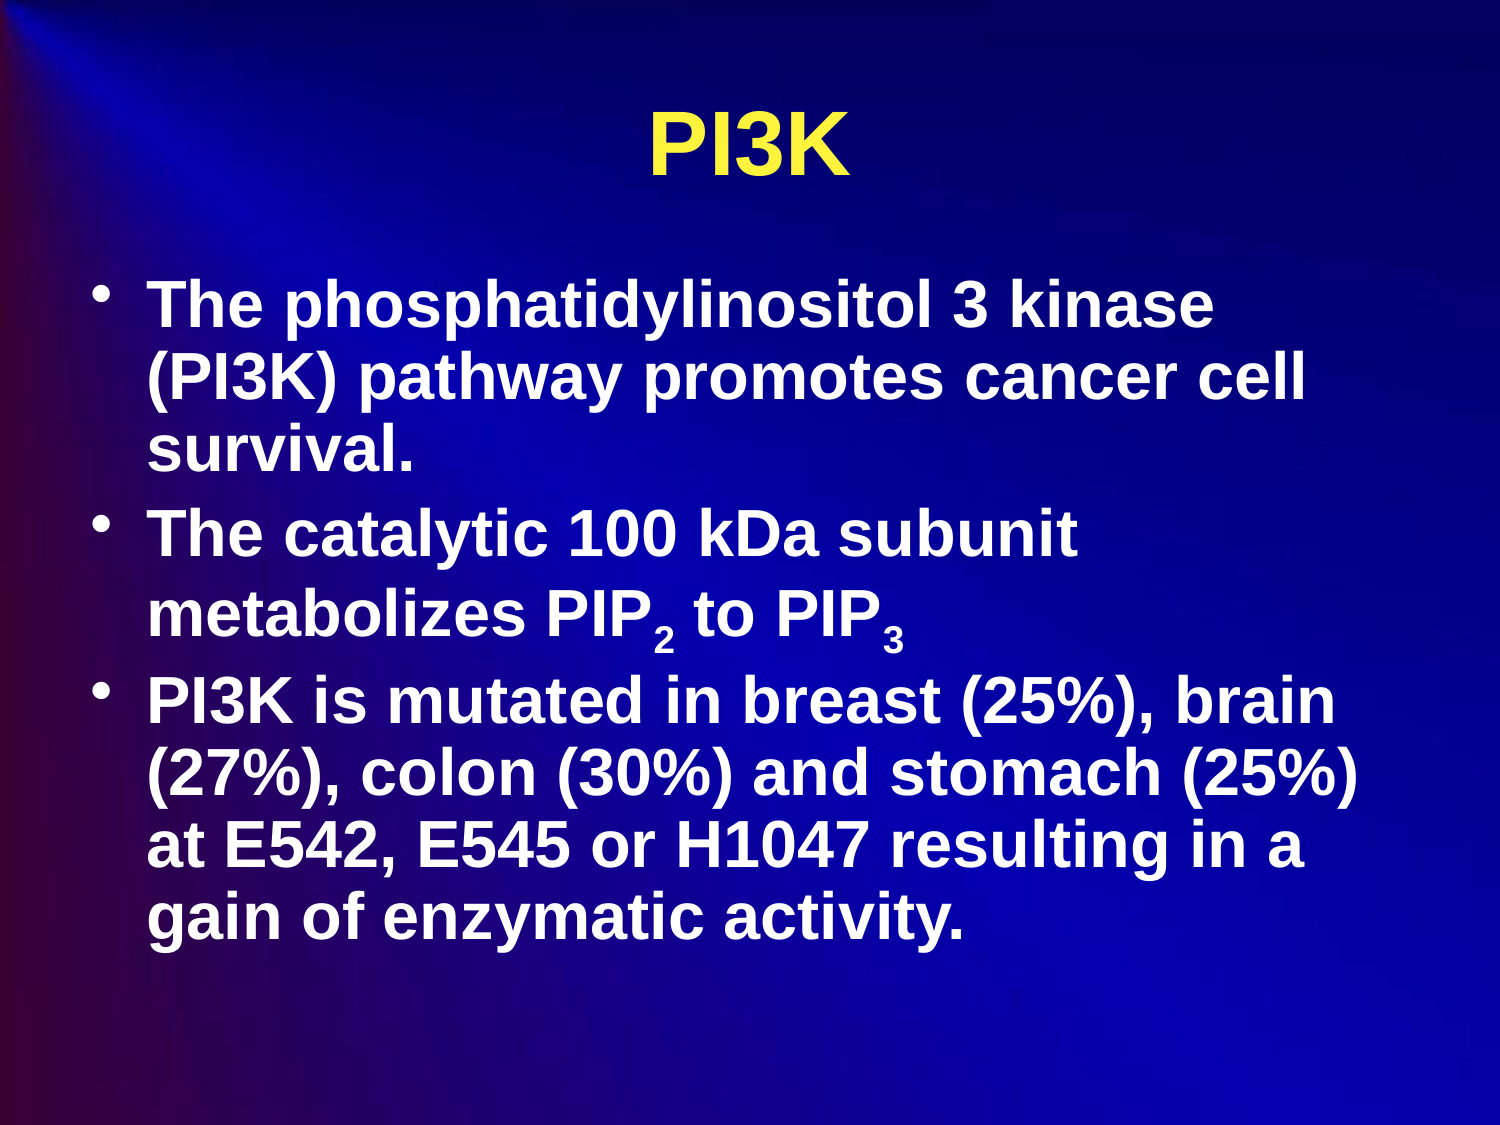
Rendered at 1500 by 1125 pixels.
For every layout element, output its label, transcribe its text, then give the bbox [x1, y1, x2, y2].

picture [0, 0, 1500, 1125]
list The phosphatidylinositol 3 kinase (PI3K) pathway promotes cancer cell survival. The catalytic 100 kDa subunit metabolizes PIP2 to PIP3 PI3K is mutated in breast (25%), brain (27%), colon (30%) and stomach (25%) at E542, E545 or H1047 resulting in a gain of enzymatic activity. [75, 262, 1425, 1005]
title PI3K [75, 45, 1425, 233]
